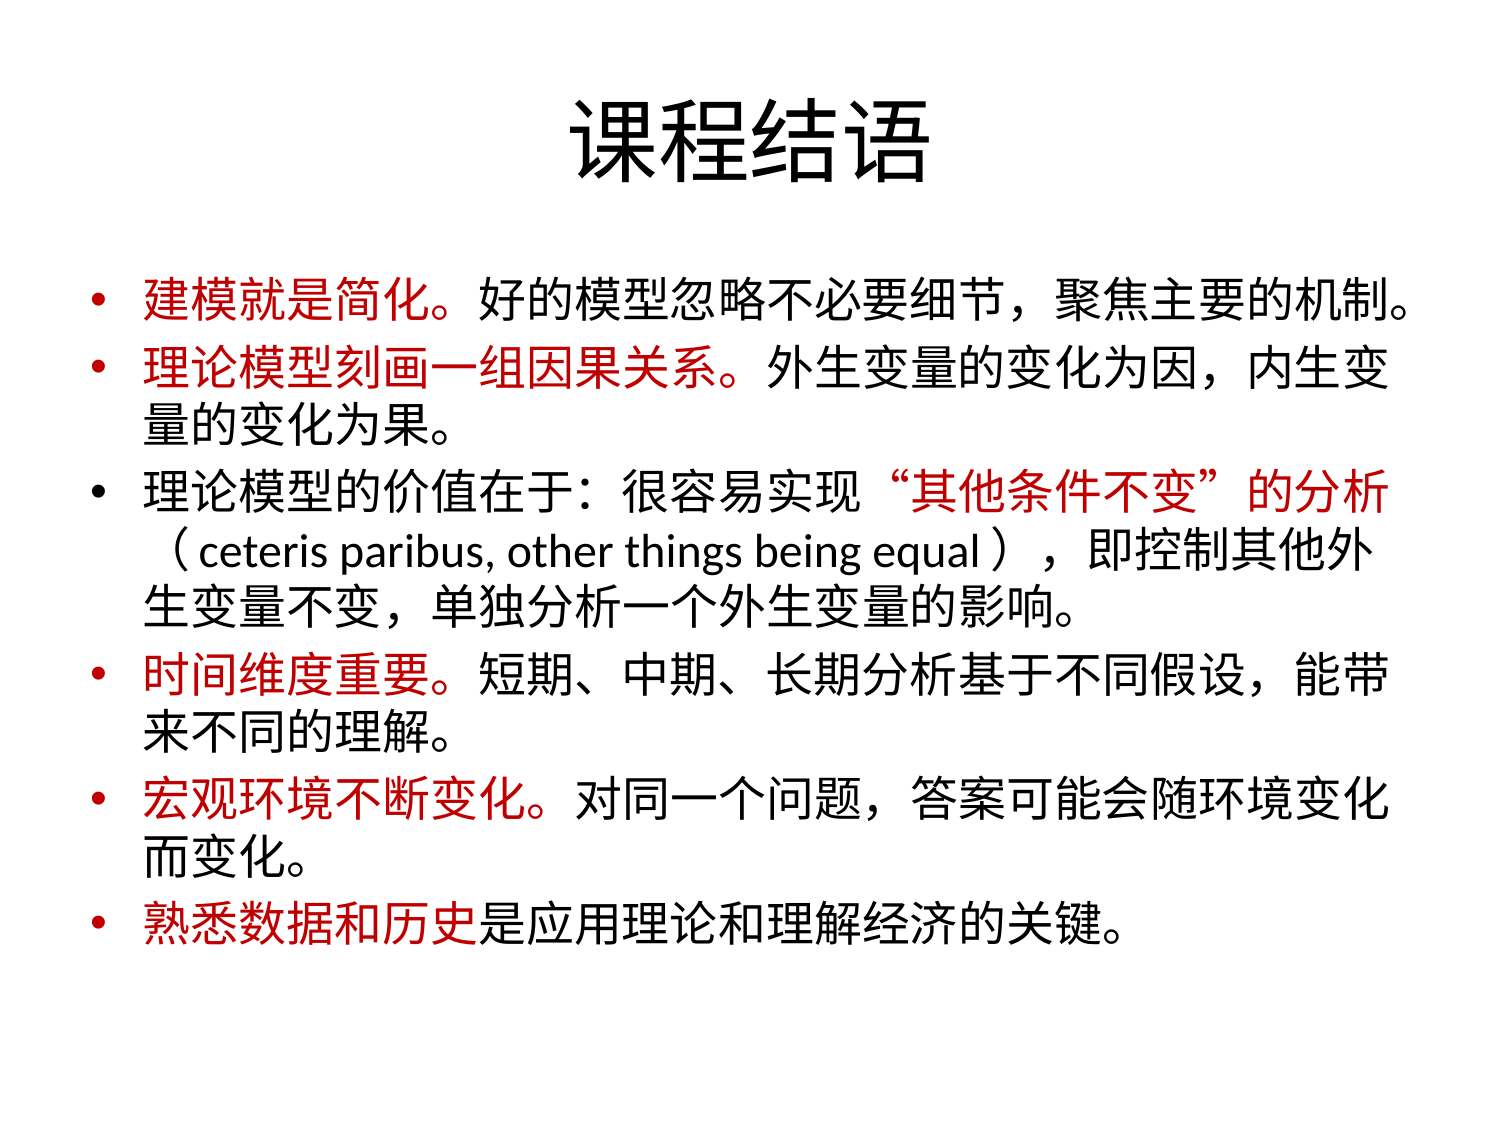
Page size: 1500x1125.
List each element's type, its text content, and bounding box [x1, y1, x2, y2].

title 课程结语 [75, 45, 1425, 233]
list 建模就是简化。好的模型忽略不必要细节，聚焦主要的机制。 理论模型刻画一组因果关系。外生变量的变化为因，内生变量的变化为果。 理论模型的价值在于：很容易实现“其他条件不变”的分析（ceteris paribus, other things being equal），即控制其他外生变量不变，单独分析一个外生变量的影响。 时间维度重要。短期、中期、长期分析基于不同假设，能带来不同的理解。 宏观环境不断变化。对同一个问题，答案可能会随环境变化而变化。 熟悉数据和历史是应用理论和理解经济的关键。 [75, 262, 1425, 1005]
